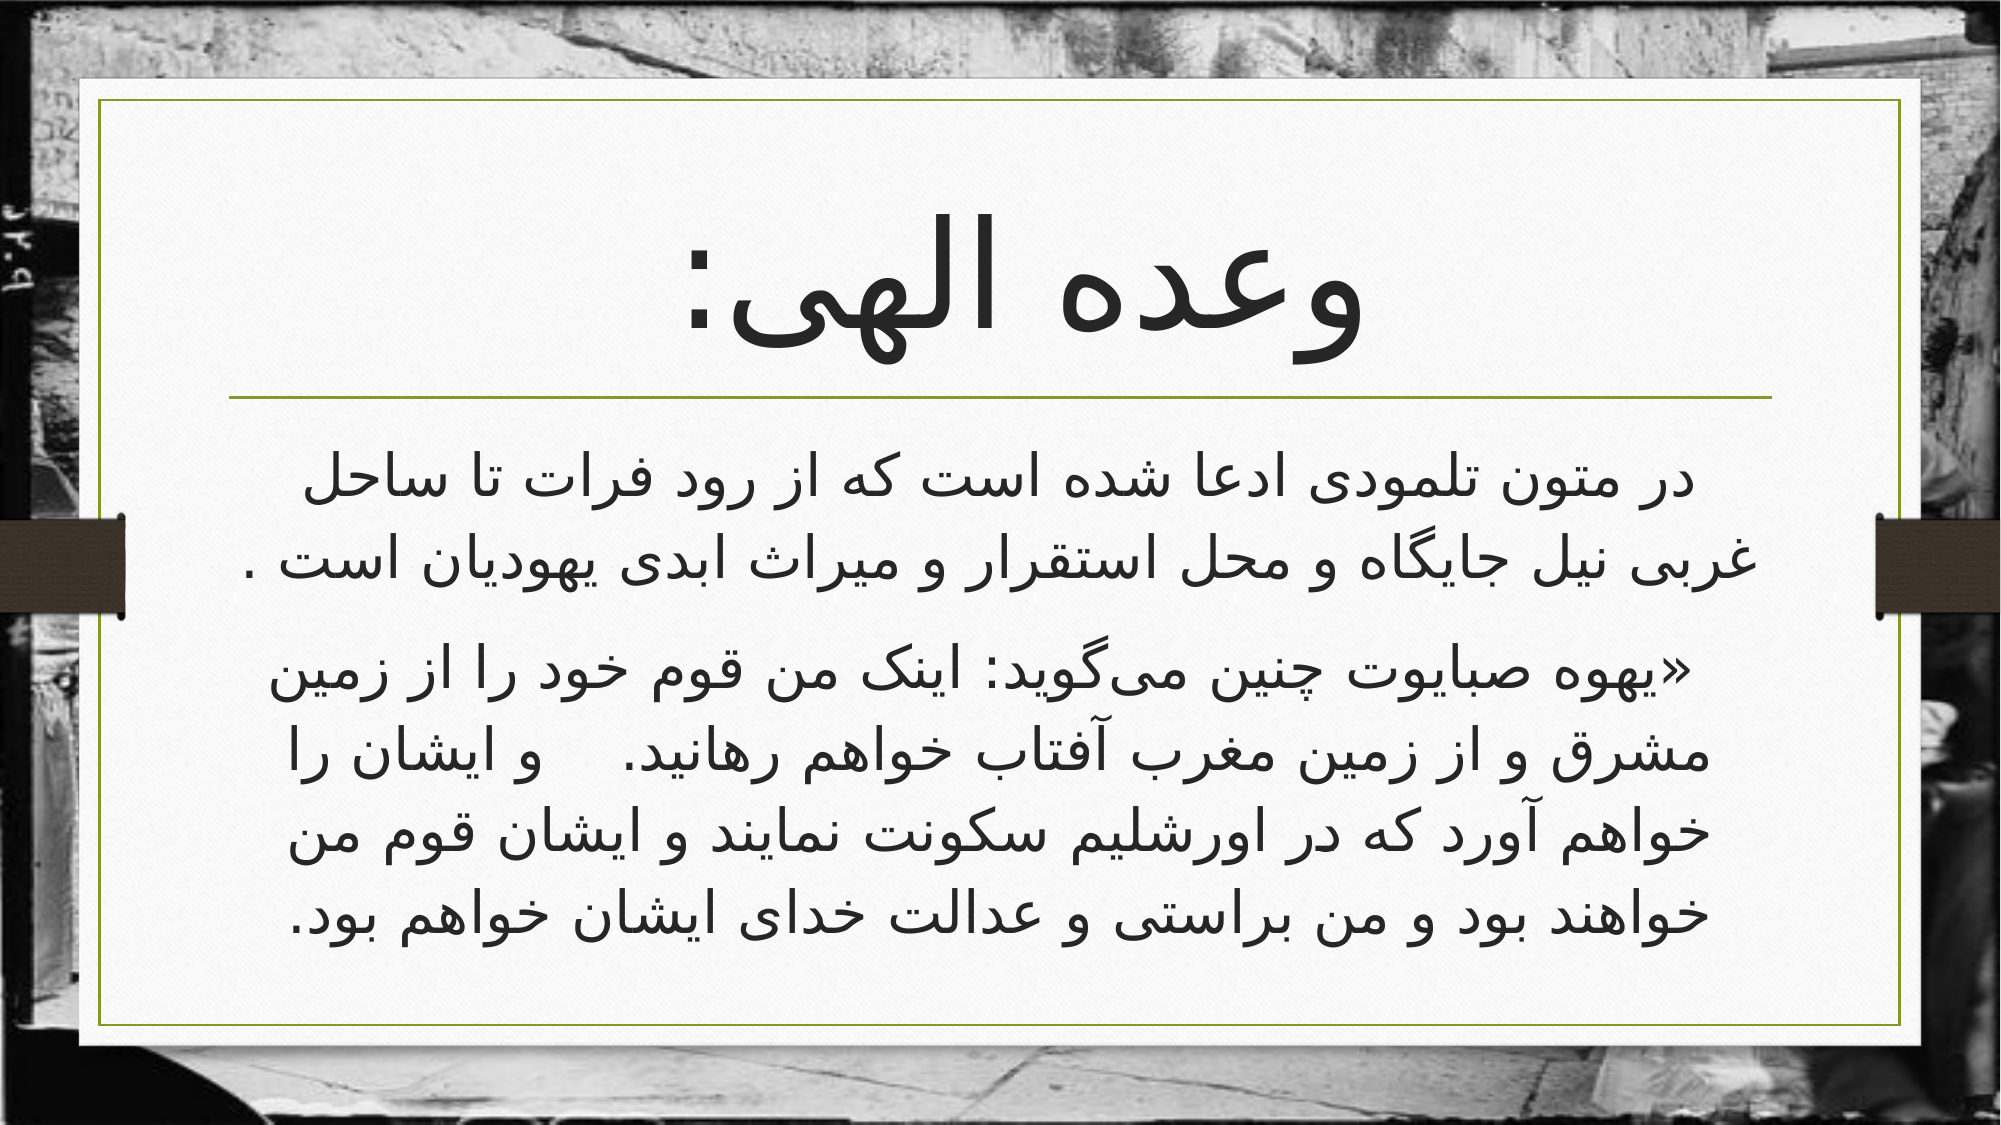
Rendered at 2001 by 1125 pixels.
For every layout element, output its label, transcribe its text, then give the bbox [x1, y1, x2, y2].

picture [0, 0, 2001, 1125]
title وعده الهی: [212, 161, 1788, 375]
list در متون تلمودی ادعا شده است که از رود فرات تا ساحل غربی نیل جایگاه و محل استقرار و میراث ابدی یهودیان است . «یهوه‌ صبایوت‌ چنین‌ می‌گوید: اینک‌ من‌ قوم‌ خود را از زمین‌ مشرق‌ و از زمین‌ مغرب‌ آفتاب‌ خواهم‌ رهانید. و ایشان‌ را خواهم‌ آورد که‌ در اورشلیم‌ سکونت‌ نمایند و ایشان‌ قوم‌ من‌ خواهند بود و من‌ براستی‌ و عدالت‌ خدای‌ ایشان‌ خواهم‌ بود. [212, 419, 1788, 964]
